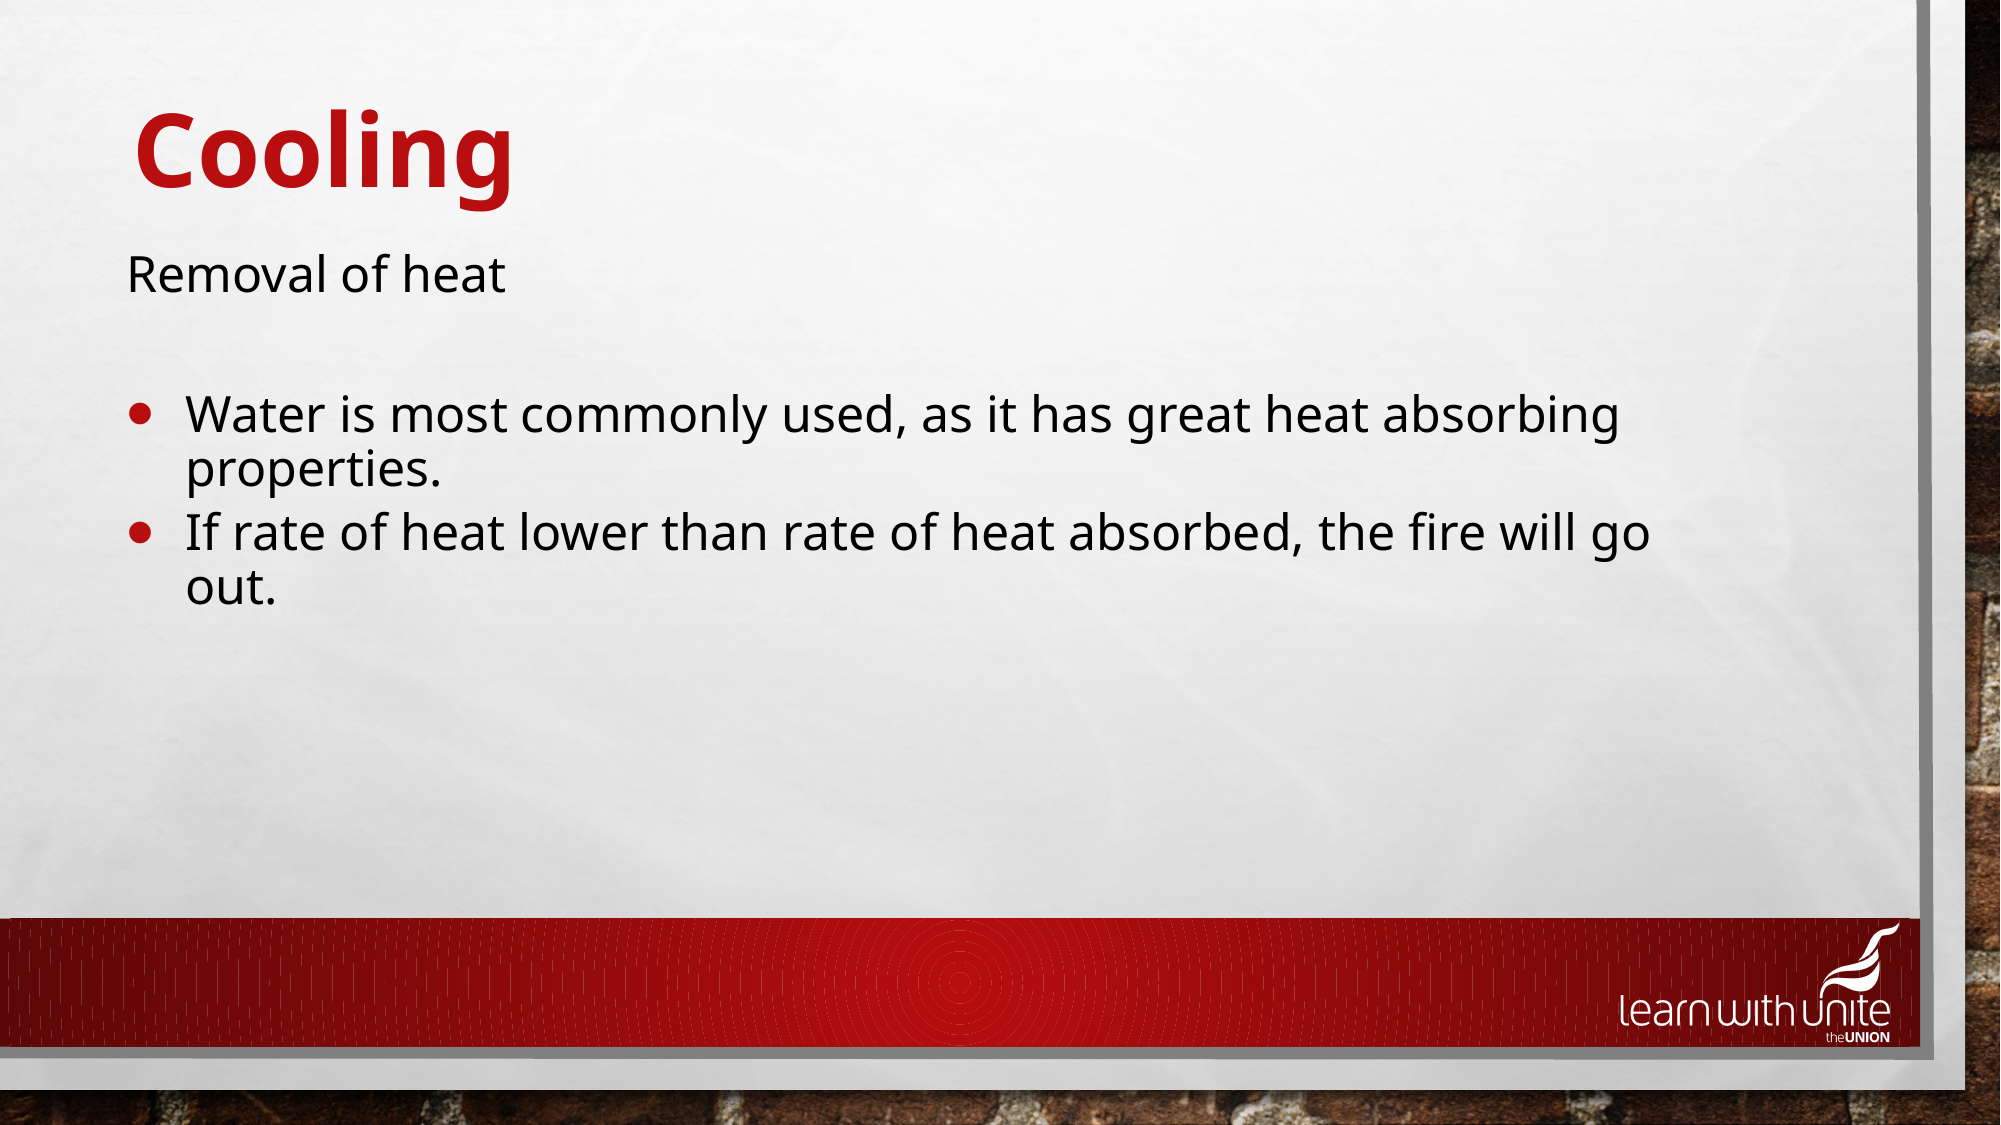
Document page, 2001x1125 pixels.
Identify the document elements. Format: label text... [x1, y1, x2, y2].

text_box Cooling [117, 92, 777, 210]
text_box Removal of heat Water is most commonly used, as it has great heat absorbing properties. If rate of heat lower than rate of heat absorbed, the fire will go out. [111, 242, 1761, 527]
picture [1614, 913, 1906, 1061]
picture [0, 0, 2000, 1125]
